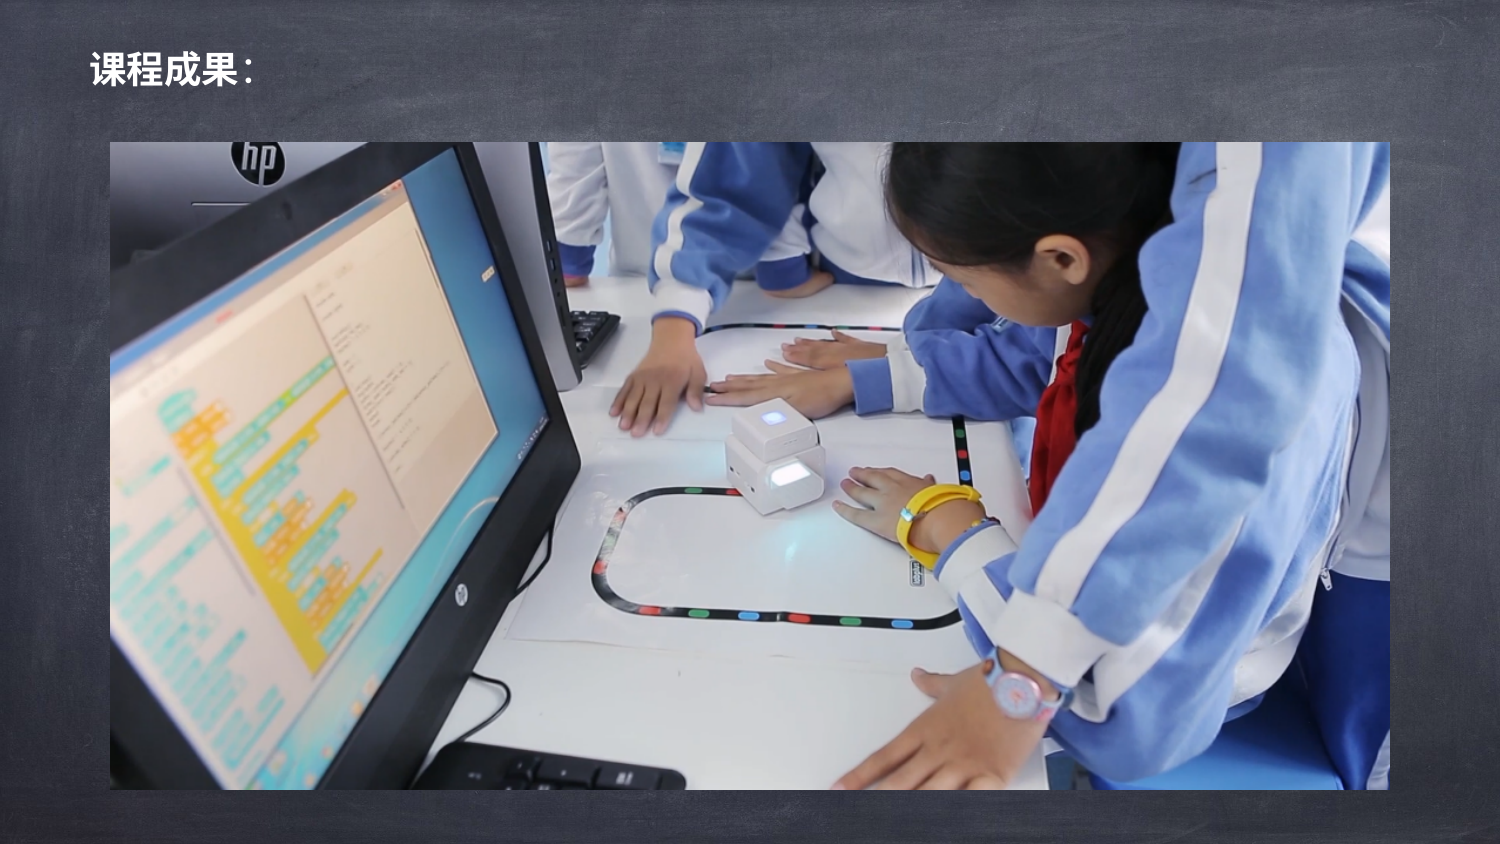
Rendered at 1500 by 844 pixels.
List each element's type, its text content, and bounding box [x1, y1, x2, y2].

text_box 课程成果： [74, 38, 1420, 99]
picture [0, 0, 1500, 844]
